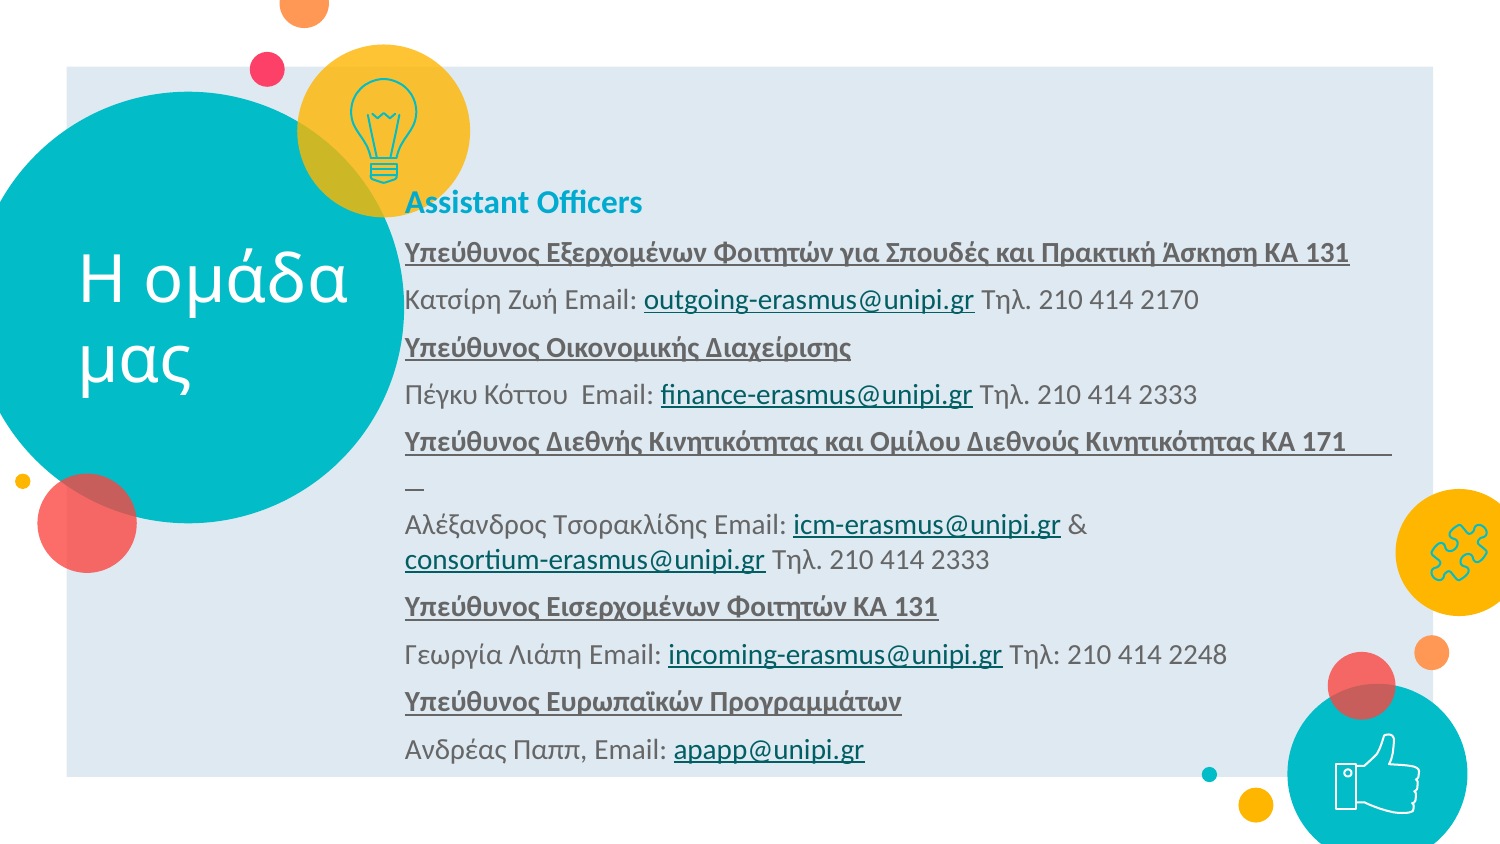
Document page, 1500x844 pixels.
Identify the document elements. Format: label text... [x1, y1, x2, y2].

text_box Assistant Officers Υπεύθυνος Εξερχομένων Φοιτητών για Σπουδές και Πρακτική Άσκηση ΚΑ 131 Κατσίρη Ζωή Email: outgoing-erasmus@unipi.gr Τηλ. 210 414 2170 Υπεύθυνος Οικονομικής Διαχείρισης Πέγκυ Κόττου Email: finance-erasmus@unipi.gr Τηλ. 210 414 2333 Υπεύθυνος Διεθνής Κινητικότητας και Ομίλου Διεθνούς Κινητικότητας ΚΑ 171 Αλέξανδρος Τσορακλίδης Email: icm-erasmus@unipi.gr & consortium-erasmus@unipi.gr Τηλ. 210 414 2333 Υπεύθυνος Εισερχομένων Φοιτητών ΚΑ 131 Γεωργία Λιάπη Email: incoming-erasmus@unipi.gr Τηλ: 210 414 2248 Υπεύθυνος Ευρωπαϊκών Προγραμμάτων Ανδρέας Παππ, Email: apapp@unipi.gr [390, 173, 1409, 773]
title Η ομάδα μας [62, 191, 390, 441]
